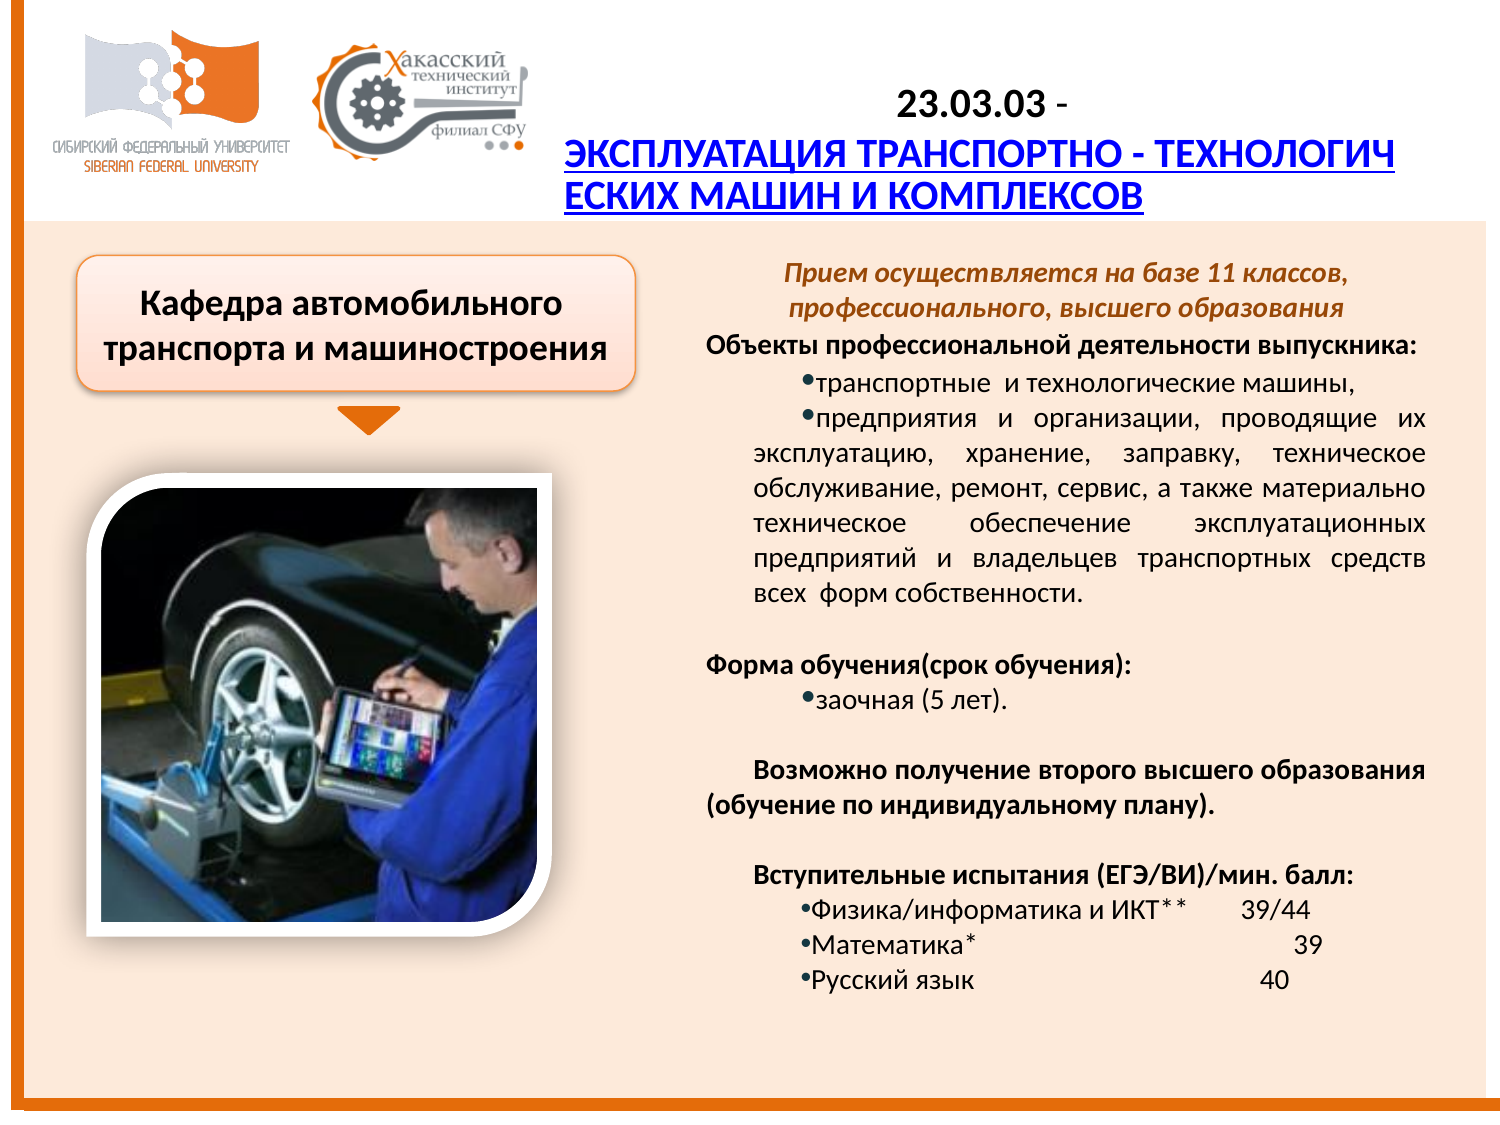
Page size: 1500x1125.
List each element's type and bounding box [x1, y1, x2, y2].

text_box [76, 255, 669, 482]
text_box [11, 0, 1500, 1112]
picture [93, 480, 545, 930]
picture [52, 30, 290, 172]
picture [312, 42, 529, 162]
